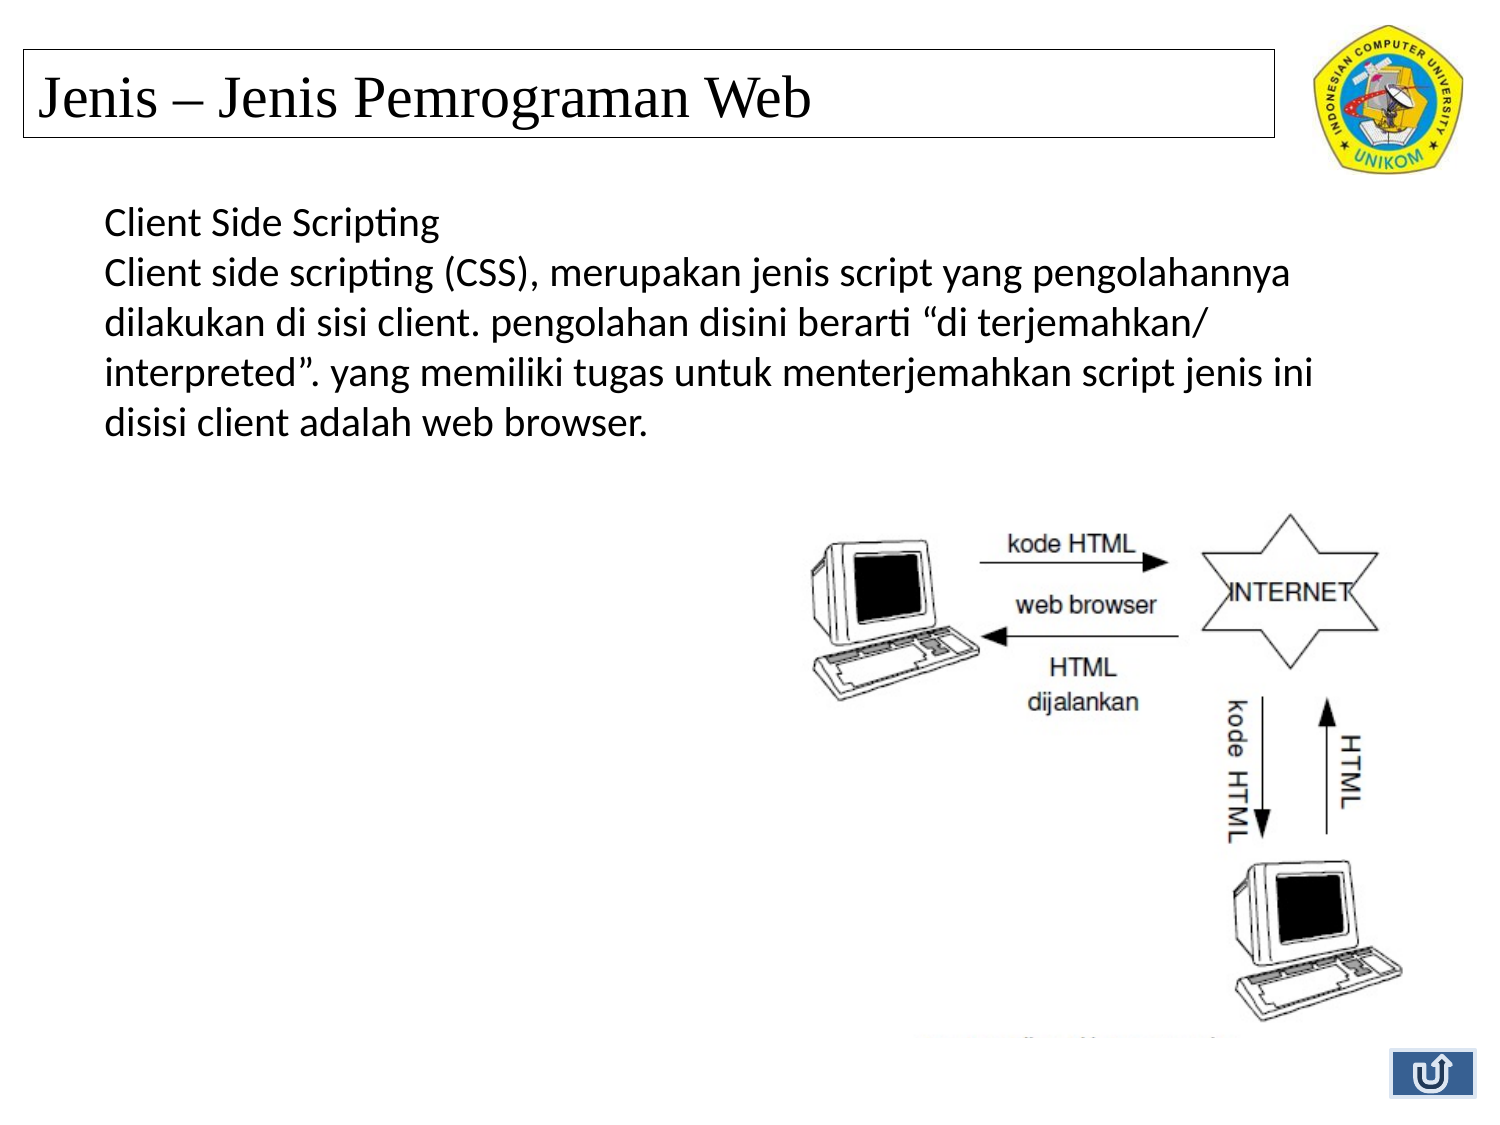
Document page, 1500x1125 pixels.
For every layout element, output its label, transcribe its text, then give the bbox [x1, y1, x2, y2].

text_box Client Side Scripting Client side scripting (CSS), merupakan jenis script yang pengolahannya dilakukan di sisi client. pengolahan disini berarti “di terjemahkan/ interpreted”. yang memiliki tugas untuk menterjemahkan script jenis ini disisi client adalah web browser. [89, 187, 1353, 1003]
text_box Jenis – Jenis Pemrograman Web [23, 49, 1275, 138]
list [1312, 24, 1464, 176]
picture [789, 509, 1428, 1038]
text_box [1389, 1048, 1477, 1099]
